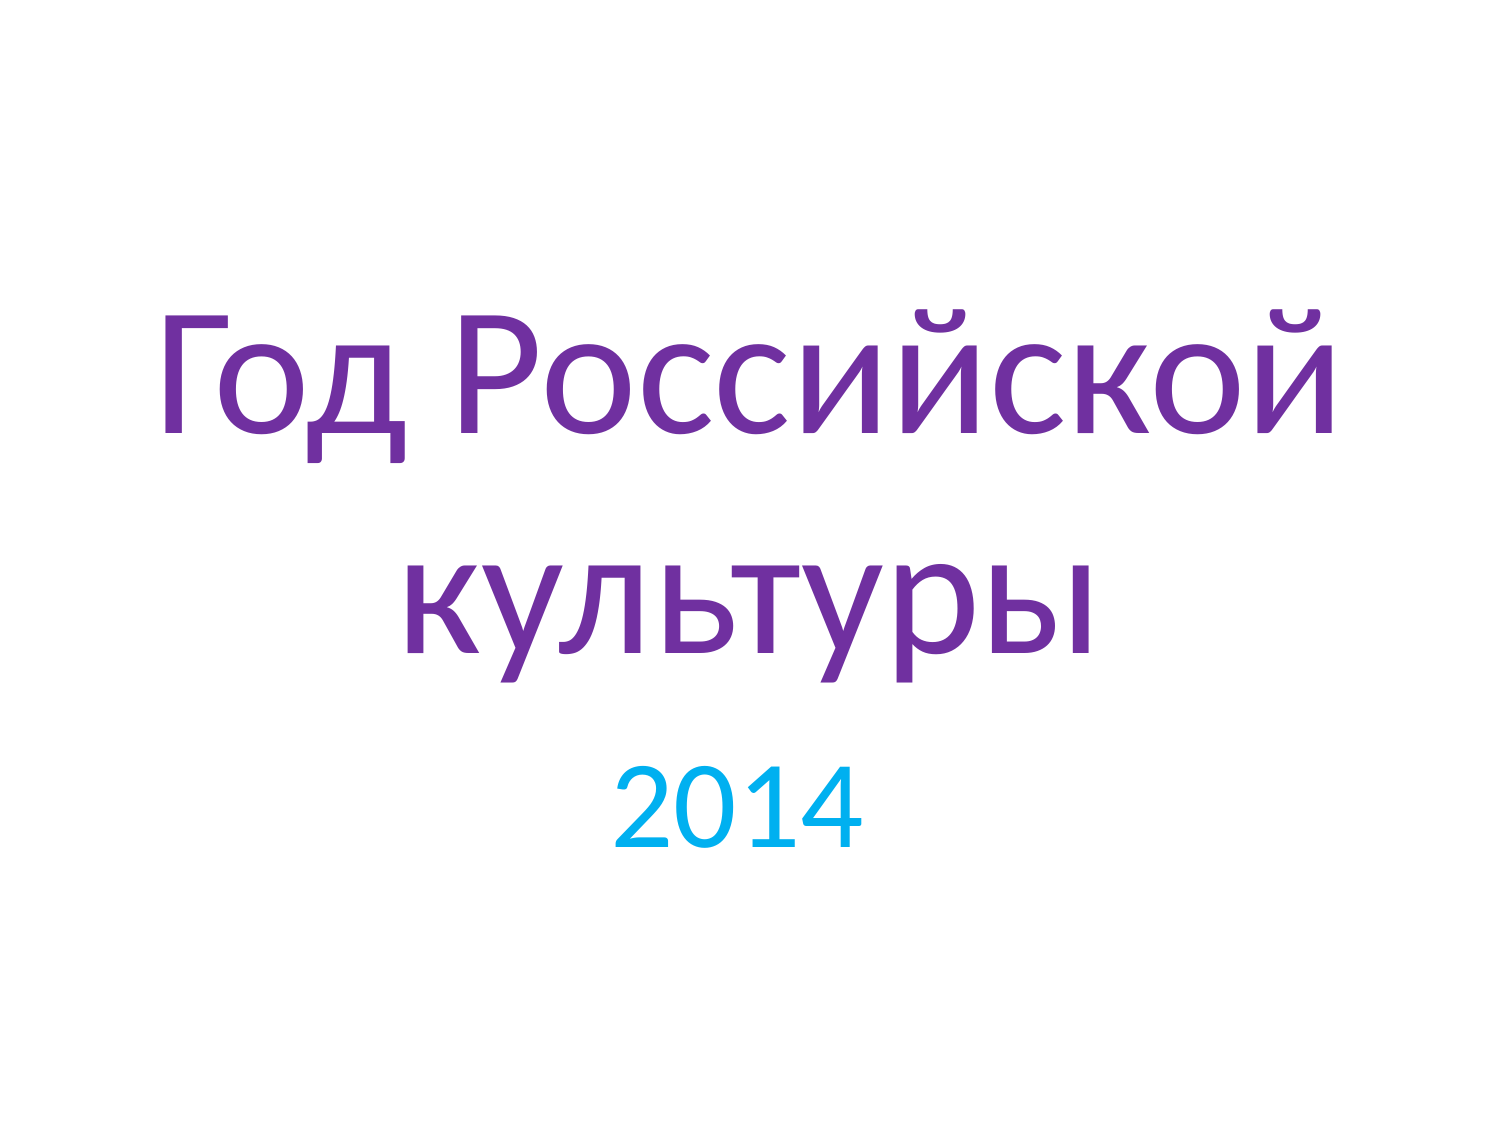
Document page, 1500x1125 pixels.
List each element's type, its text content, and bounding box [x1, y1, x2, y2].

title Год Российской культуры [112, 349, 1388, 591]
subtitle 2014 [503, 714, 971, 1003]
